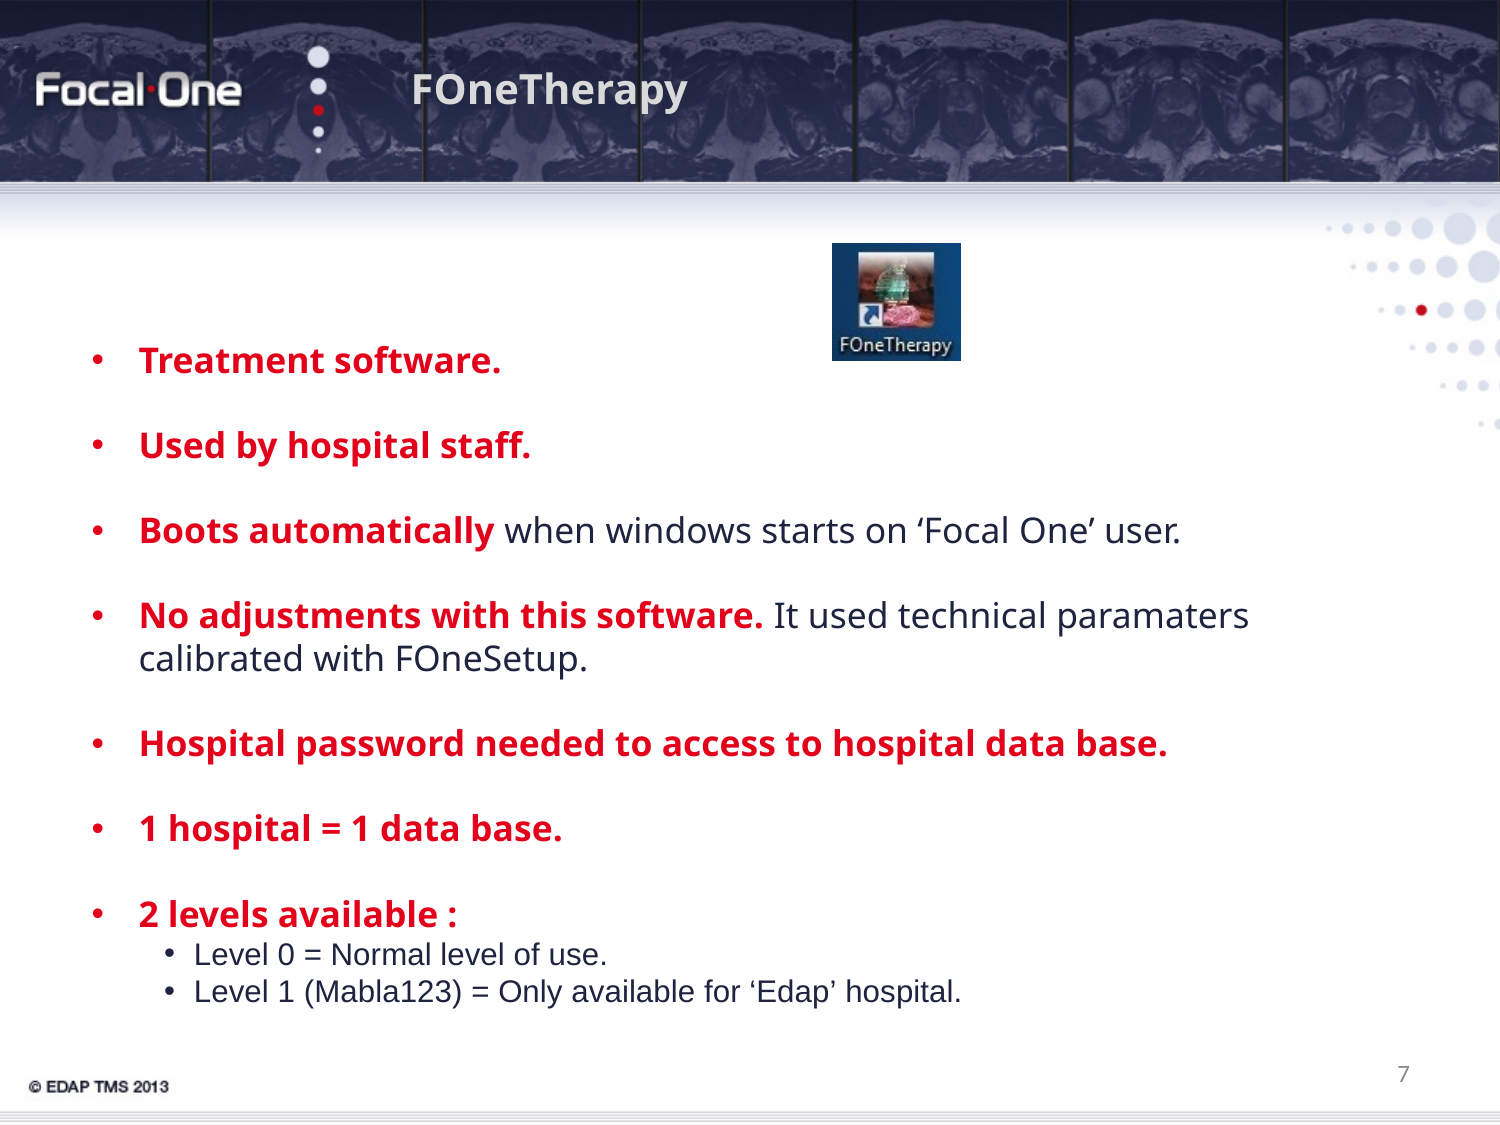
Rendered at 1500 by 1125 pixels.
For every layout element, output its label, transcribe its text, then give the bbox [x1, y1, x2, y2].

slide_number 7 [1074, 1042, 1425, 1103]
text_box FOneTherapy [395, 36, 1425, 141]
list Treatment software. Used by hospital staff. Boots automatically when windows starts on ‘Focal One’ user. No adjustments with this software. It used technical paramaters calibrated with FOneSetup. Hospital password needed to access to hospital data base. 1 hospital = 1 data base. 2 levels available : Level 0 = Normal level of use. Level 1 (Mabla123) = Only available for ‘Edap’ hospital. [76, 314, 1427, 1057]
picture [0, 0, 1500, 1125]
